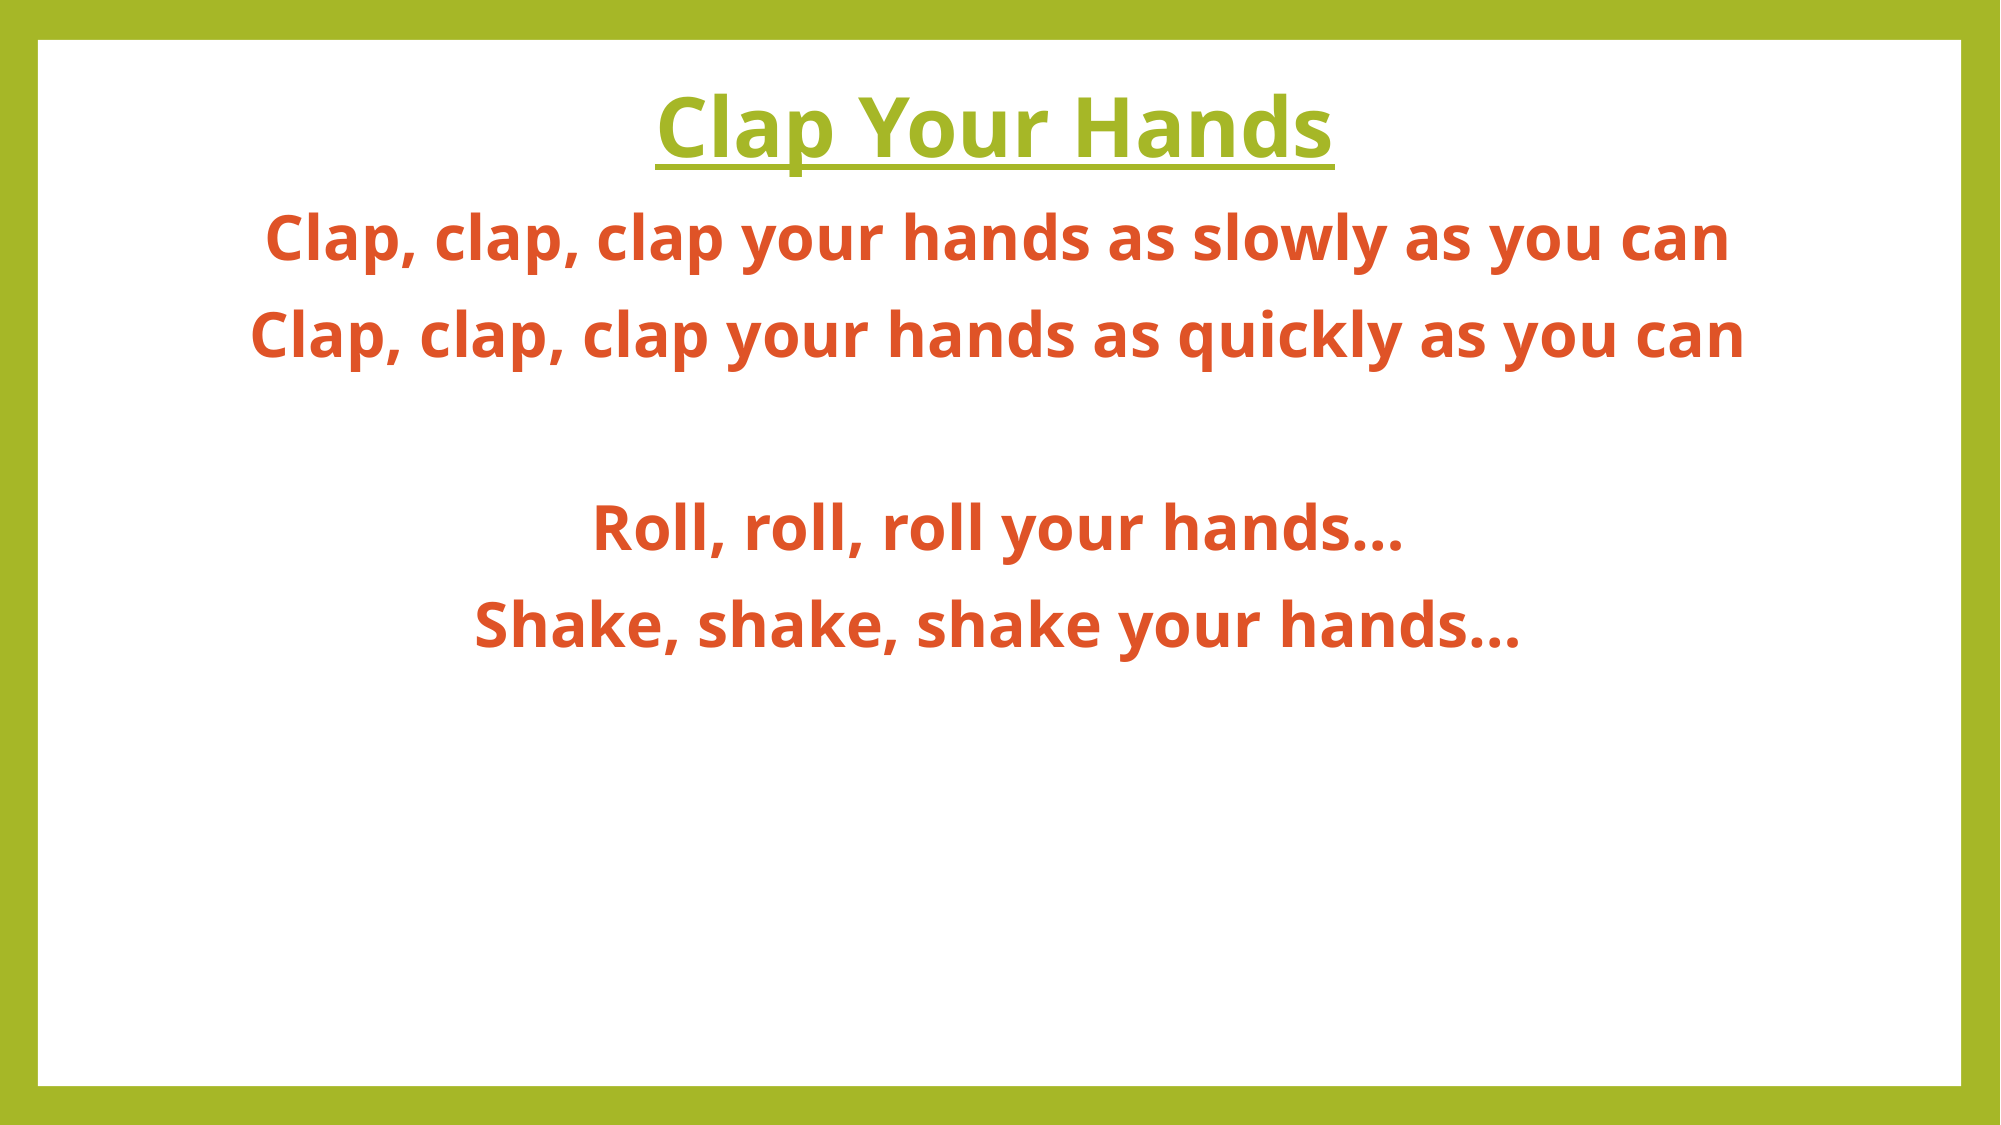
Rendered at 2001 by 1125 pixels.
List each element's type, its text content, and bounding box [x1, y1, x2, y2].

list Clap, clap, clap your hands as slowly as you can Clap, clap, clap your hands as quickly as you can Roll, roll, roll your hands… Shake, shake, shake your hands… [226, 199, 1764, 1042]
title Clap Your Hands [226, 62, 1764, 199]
